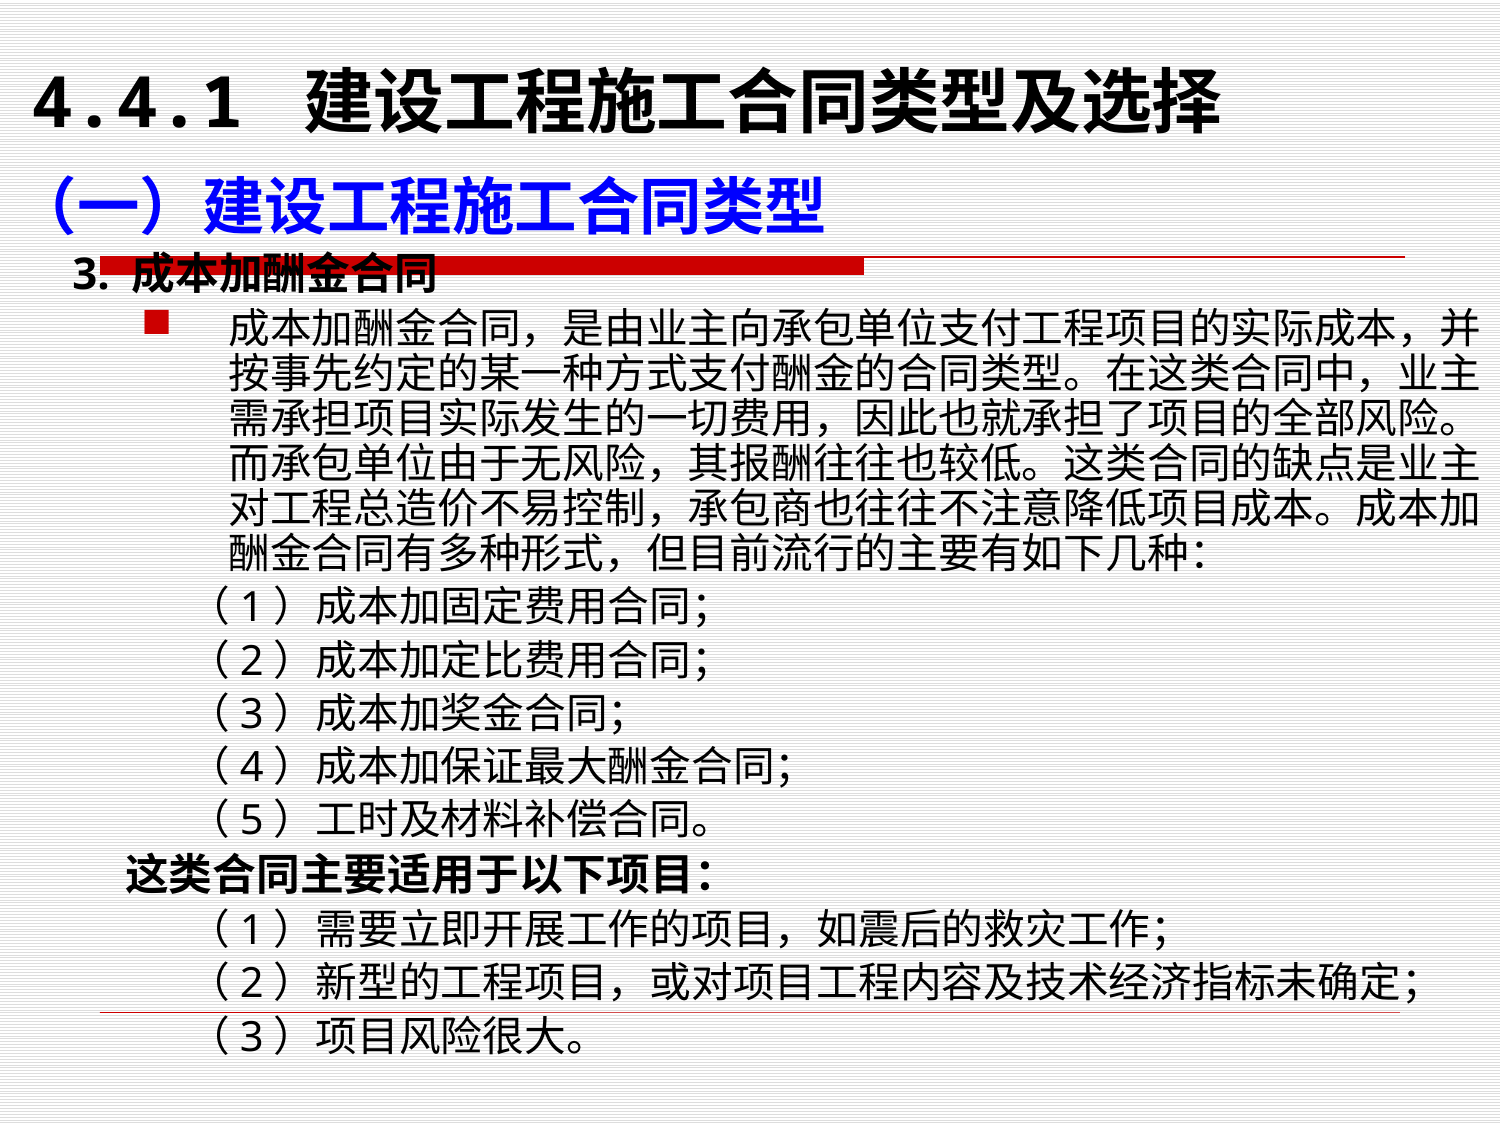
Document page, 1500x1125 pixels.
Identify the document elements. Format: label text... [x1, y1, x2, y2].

list （一）建设工程施工合同类型 3. 成本加酬金合同 成本加酬金合同，是由业主向承包单位支付工程项目的实际成本，并按事先约定的某一种方式支付酬金的合同类型。在这类合同中，业主需承担项目实际发生的一切费用，因此也就承担了项目的全部风险。而承包单位由于无风险，其报酬往往也较低。这类合同的缺点是业主对工程总造价不易控制，承包商也往往不注意降低项目成本。成本加酬金合同有多种形式，但目前流行的主要有如下几种： （1）成本加固定费用合同； （2）成本加定比费用合同； （3）成本加奖金合同； （4）成本加保证最大酬金合同； （5）工时及材料补偿合同。 这类合同主要适用于以下项目： （1）需要立即开展工作的项目，如震后的救灾工作； （2）新型的工程项目，或对项目工程内容及技术经济指标未确定； （3）项目风险很大。 [0, 167, 1500, 1125]
title 4.4.1 建设工程施工合同类型及选择 [16, 12, 1500, 150]
